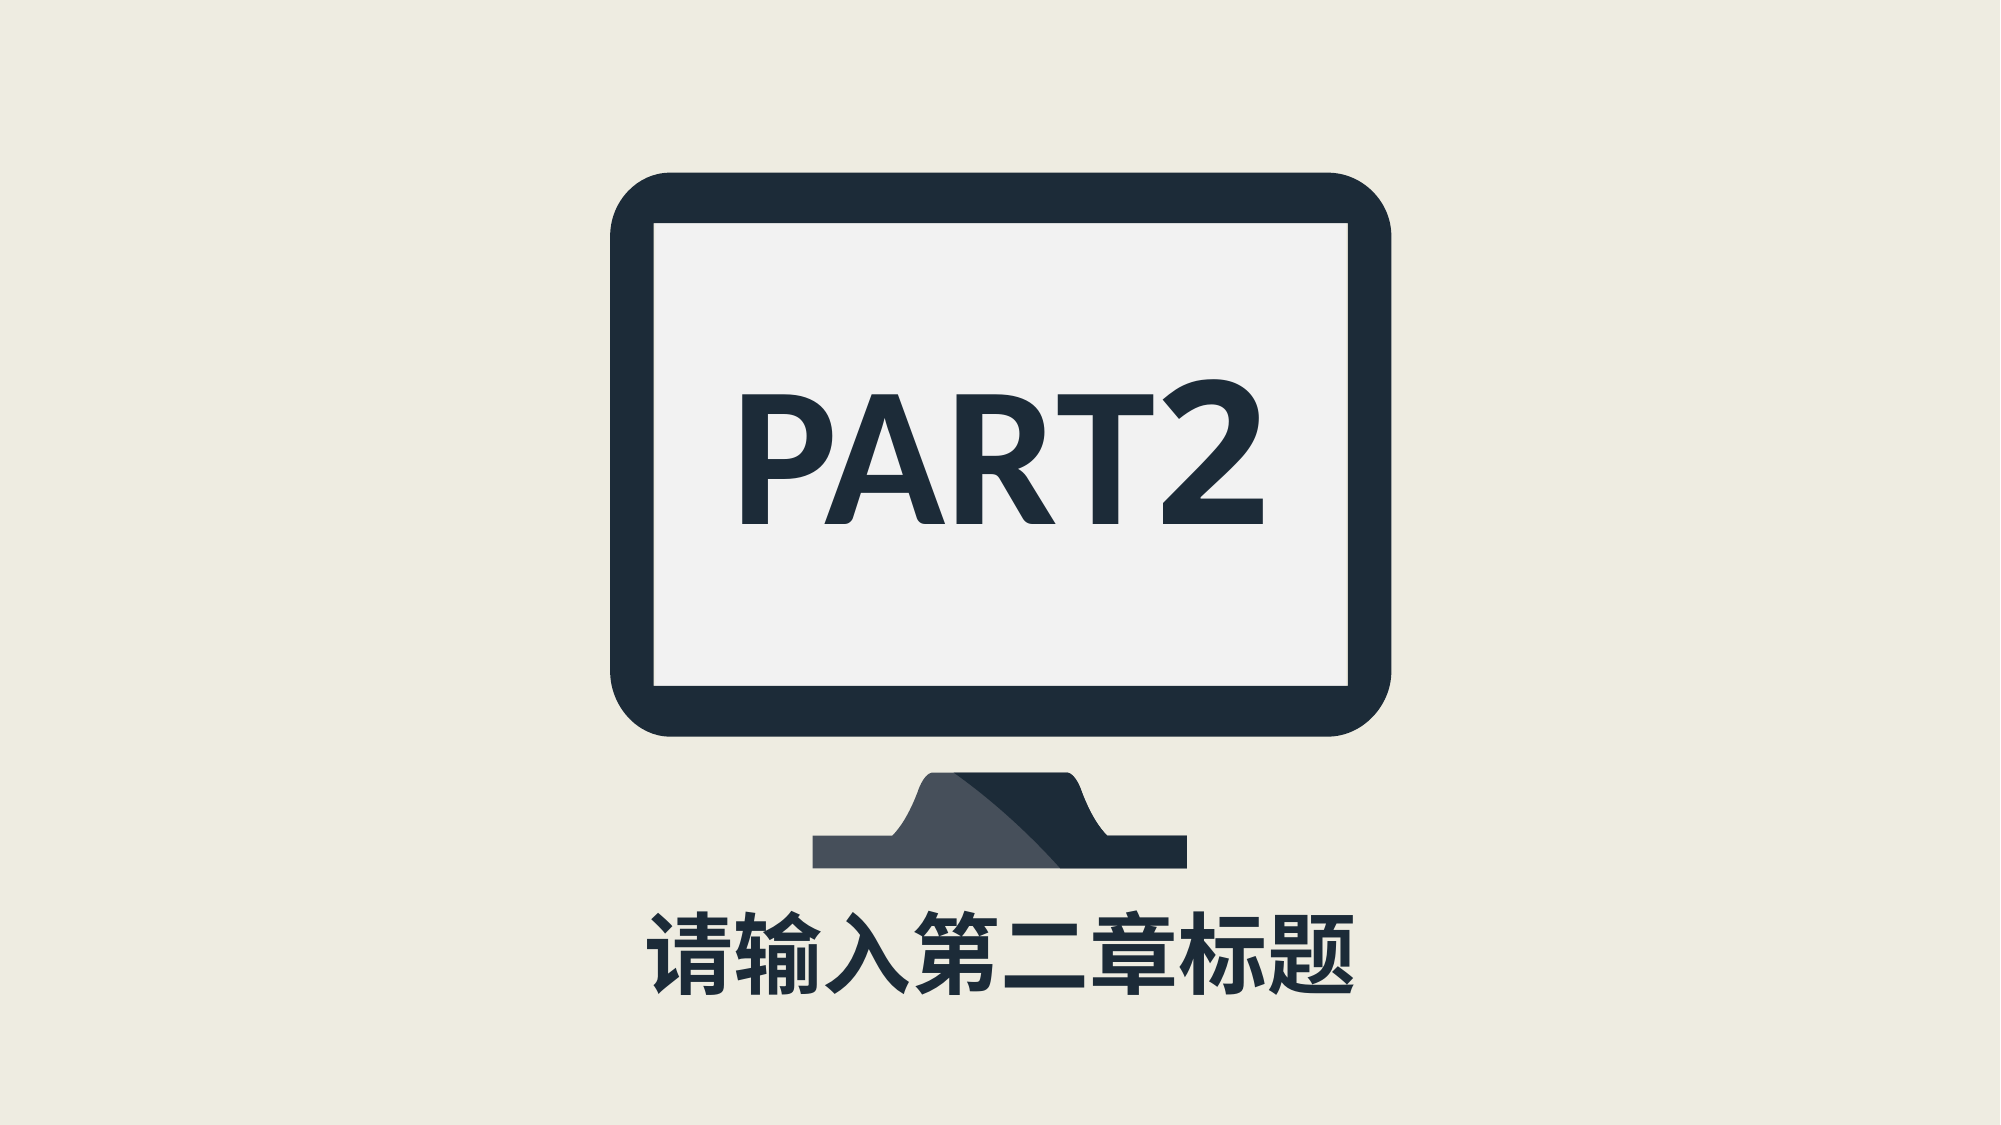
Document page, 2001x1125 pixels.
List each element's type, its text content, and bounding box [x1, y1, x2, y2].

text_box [609, 172, 1392, 869]
text_box 请输入第二章标题 [629, 890, 1372, 1013]
